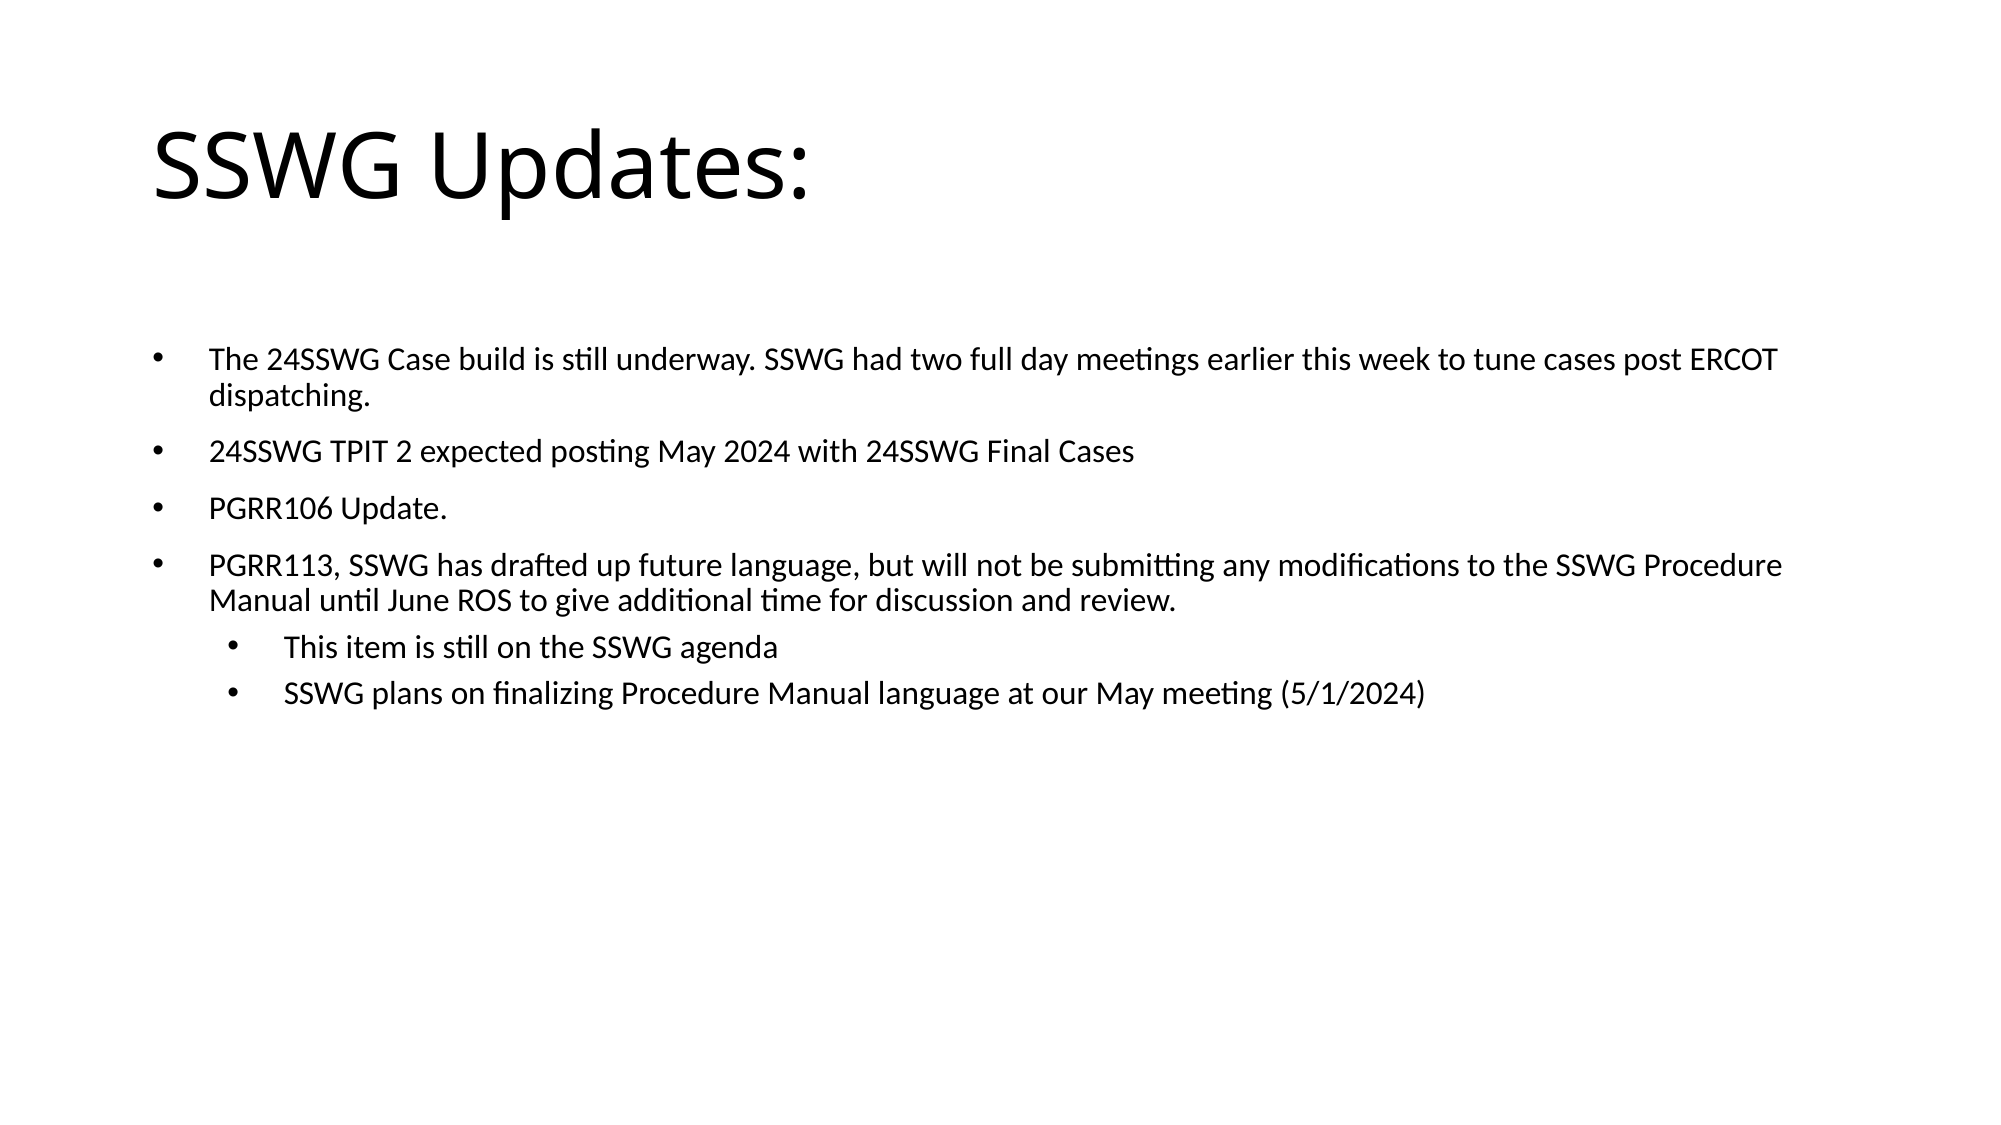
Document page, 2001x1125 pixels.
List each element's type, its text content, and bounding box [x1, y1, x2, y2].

title SSWG Updates: [137, 59, 1863, 277]
list The 24SSWG Case build is still underway. SSWG had two full day meetings earlier this week to tune cases post ERCOT dispatching. 24SSWG TPIT 2 expected posting May 2024 with 24SSWG Final Cases PGRR106 Update. PGRR113, SSWG has drafted up future language, but will not be submitting any modifications to the SSWG Procedure Manual until June ROS to give additional time for discussion and review. This item is still on the SSWG agenda SSWG plans on finalizing Procedure Manual language at our May meeting (5/1/2024) [137, 277, 1863, 992]
